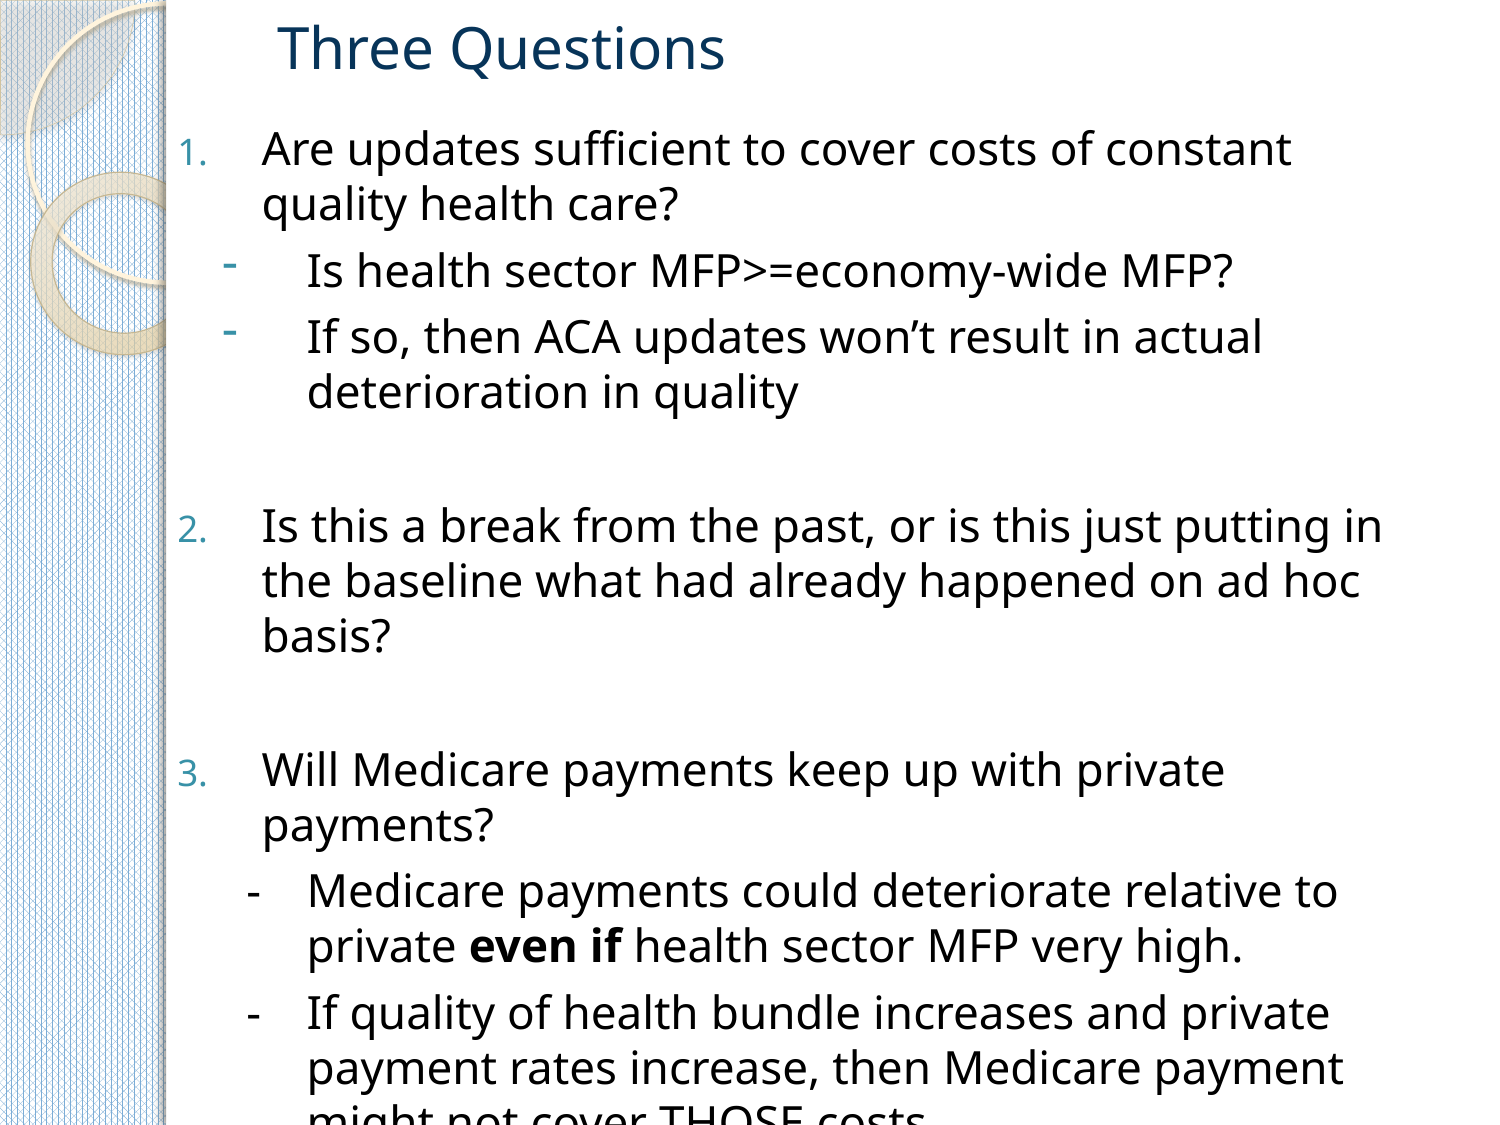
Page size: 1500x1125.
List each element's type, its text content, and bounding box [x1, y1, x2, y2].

list Are updates sufficient to cover costs of constant quality health care? Is health sector MFP>=economy-wide MFP? If so, then ACA updates won’t result in actual deterioration in quality Is this a break from the past, or is this just putting in the baseline what had already happened on ad hoc basis? Will Medicare payments keep up with private payments? - Medicare payments could deteriorate relative to private even if health sector MFP very high. - If quality of health bundle increases and private payment rates increase, then Medicare payment might not cover THOSE costs [162, 112, 1450, 1050]
title Three Questions [262, 0, 1425, 93]
